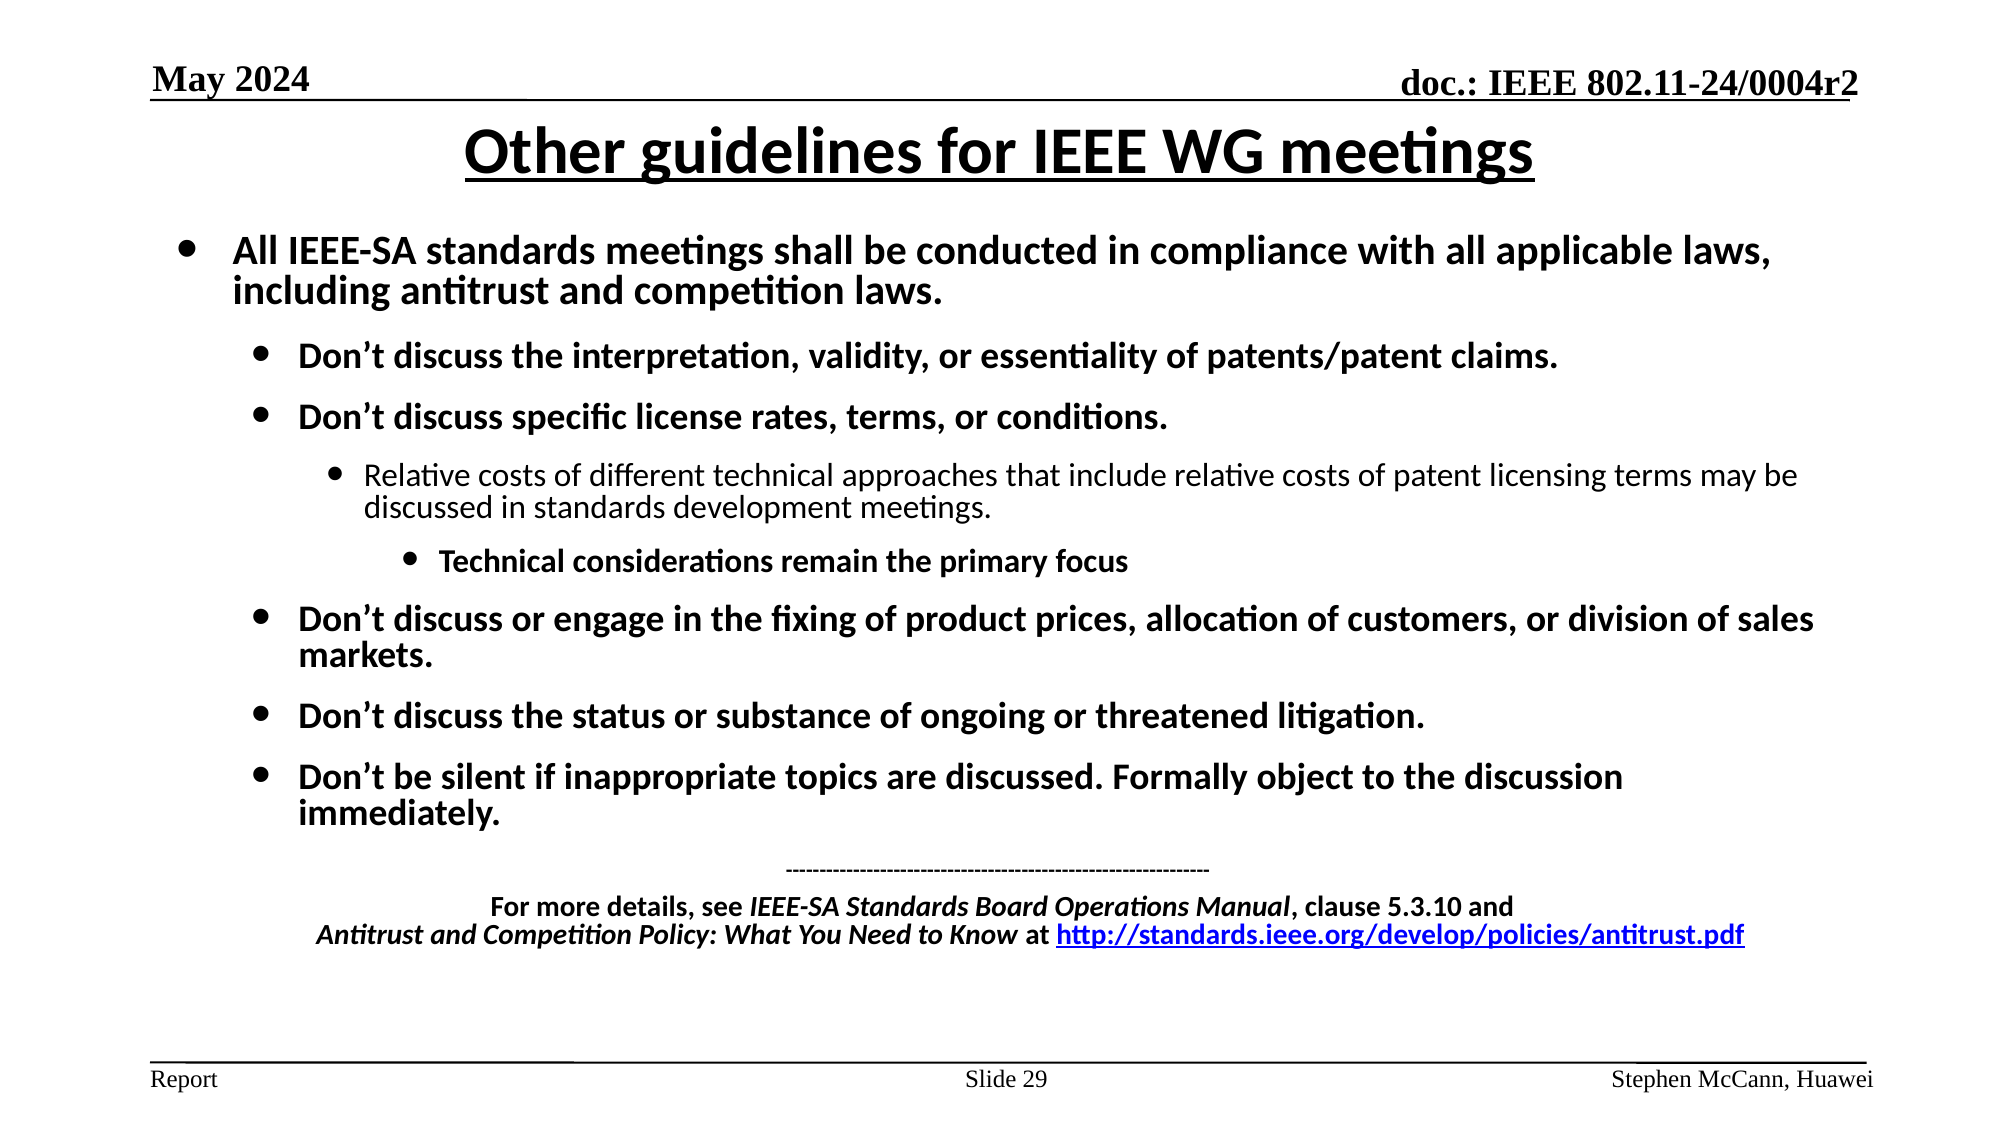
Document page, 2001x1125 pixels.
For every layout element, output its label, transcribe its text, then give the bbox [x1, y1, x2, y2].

list All IEEE-SA standards meetings shall be conducted in compliance with all applicable laws, including antitrust and competition laws. Don’t discuss the interpretation, validity, or essentiality of patents/patent claims. Don’t discuss specific license rates, terms, or conditions. Relative costs of different technical approaches that include relative costs of patent licensing terms may be discussed in standards development meetings. Technical considerations remain the primary focus Don’t discuss or engage in the fixing of product prices, allocation of customers, or division of sales markets. Don’t discuss the status or substance of ongoing or threatened litigation. Don’t be silent if inappropriate topics are discussed. Formally object to the discussion immediately. --------------------------------------------------------------- For more details, see IEEE-SA Standards Board Operations Manual, clause 5.3.10 and Antitrust and Competition Policy: What You Need to Know at http://standards.ieee.org/develop/policies/antitrust.pdf [161, 224, 1851, 901]
footer Stephen McCann, Huawei [1222, 1061, 1875, 1093]
title Other guidelines for IEEE WG meetings [287, 52, 1713, 224]
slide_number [152, 54, 563, 100]
slide_number Slide 29 [962, 1061, 1050, 1093]
